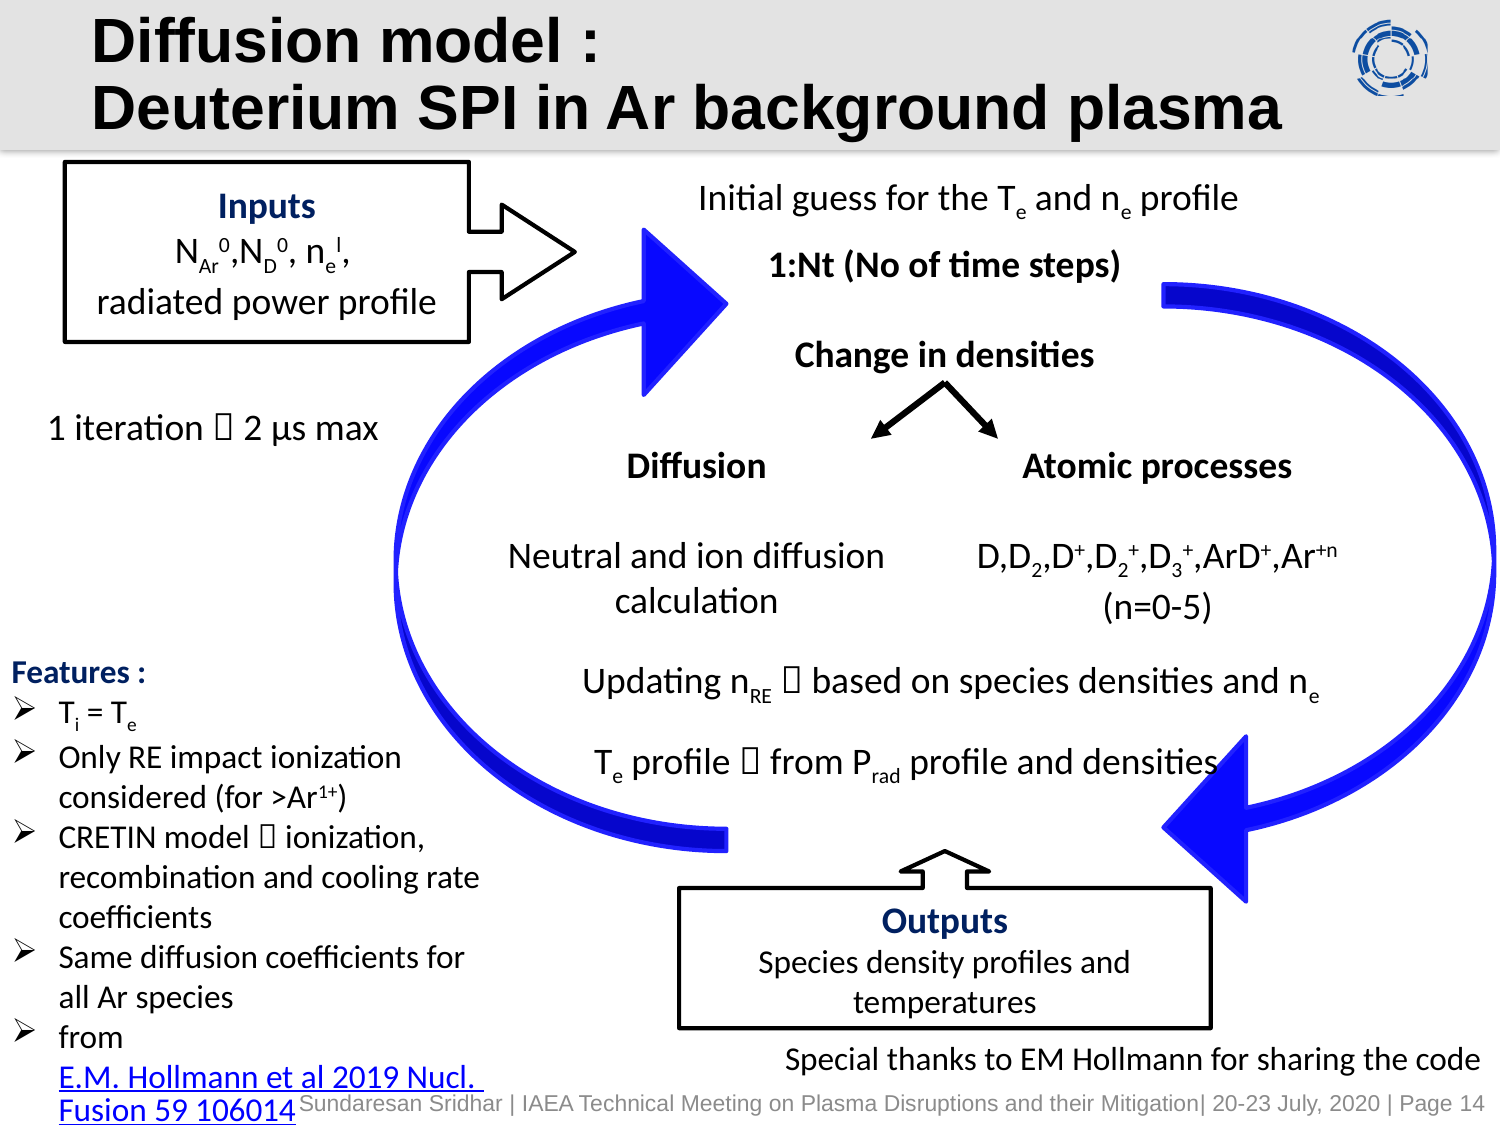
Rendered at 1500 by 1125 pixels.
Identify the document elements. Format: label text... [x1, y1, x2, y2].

title Diffusion model : Deuterium SPI in Ar background plasma [76, 37, 1315, 113]
text_box [1161, 282, 1497, 904]
text_box Te profile  from Prad profile and densities [574, 729, 1238, 796]
text_box Features : Ti = Te Only RE impact ionization considered (for >Ar1+) CRETIN model  ionization, recombination and cooling rate coefficients Same diffusion coefficients for all Ar species from E.M. Hollmann et al 2019 Nucl. Fusion 59 106014 [0, 642, 505, 1103]
text_box Atomic processes D,D2,D+,D2+,D3+,ArD+,Ar+n (n=0-5) [950, 433, 1365, 635]
text_box 1:Nt (No of time steps) Change in densities [752, 232, 1137, 383]
text_box Initial guess for the Te and ne profile [643, 165, 1294, 232]
text_box [393, 227, 729, 854]
text_box Inputs NAr0,ND0, nel, radiated power profile [62, 159, 577, 345]
text_box 1 iteration  2 μs max [31, 396, 394, 456]
footer Sundaresan Sridhar | IAEA Technical Meeting on Plasma Disruptions and their Mitigation| 20-23 July, 2020 | Page 14 [148, 1080, 1500, 1125]
text_box Diffusion Neutral and ion diffusion calculation [489, 433, 904, 629]
text_box Updating nRE  based on species densities and ne [567, 649, 1335, 715]
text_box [870, 384, 942, 439]
text_box Special thanks to EM Hollmann for sharing the code [488, 1029, 1497, 1085]
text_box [944, 384, 999, 439]
text_box Outputs Species density profiles and temperatures [677, 849, 1213, 1029]
